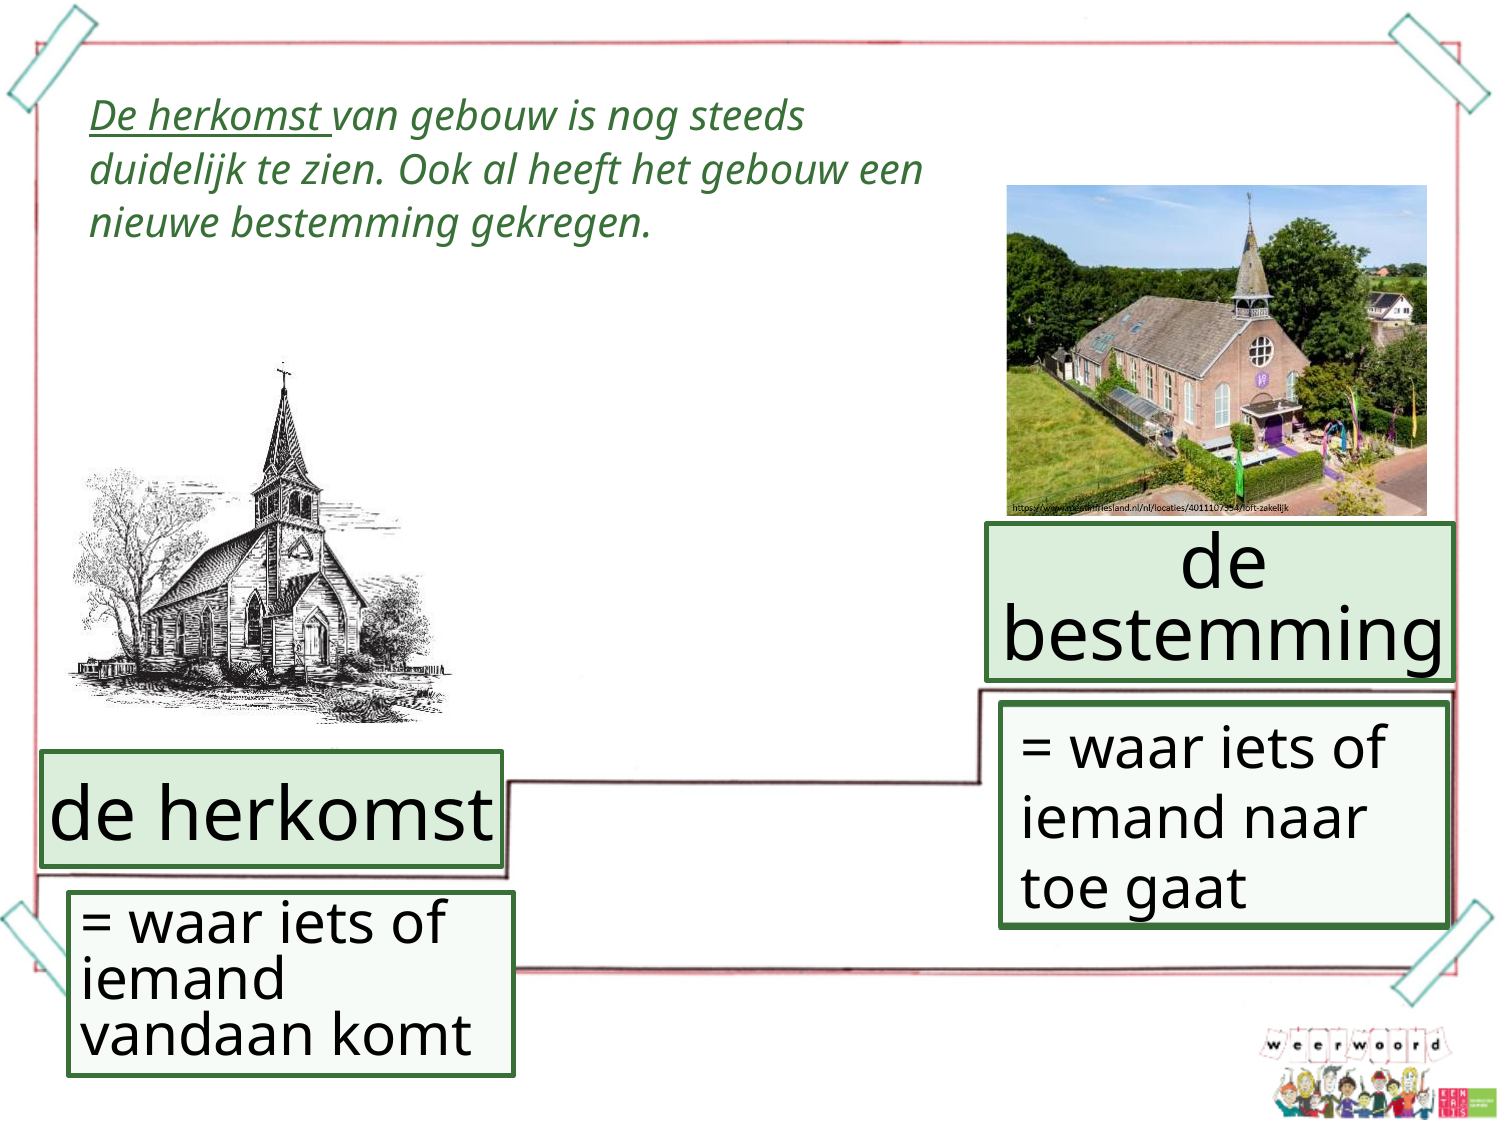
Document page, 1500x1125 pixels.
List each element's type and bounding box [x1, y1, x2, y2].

picture [1257, 1024, 1500, 1121]
picture [0, 0, 1500, 1017]
text_box [68, 1025, 514, 1076]
